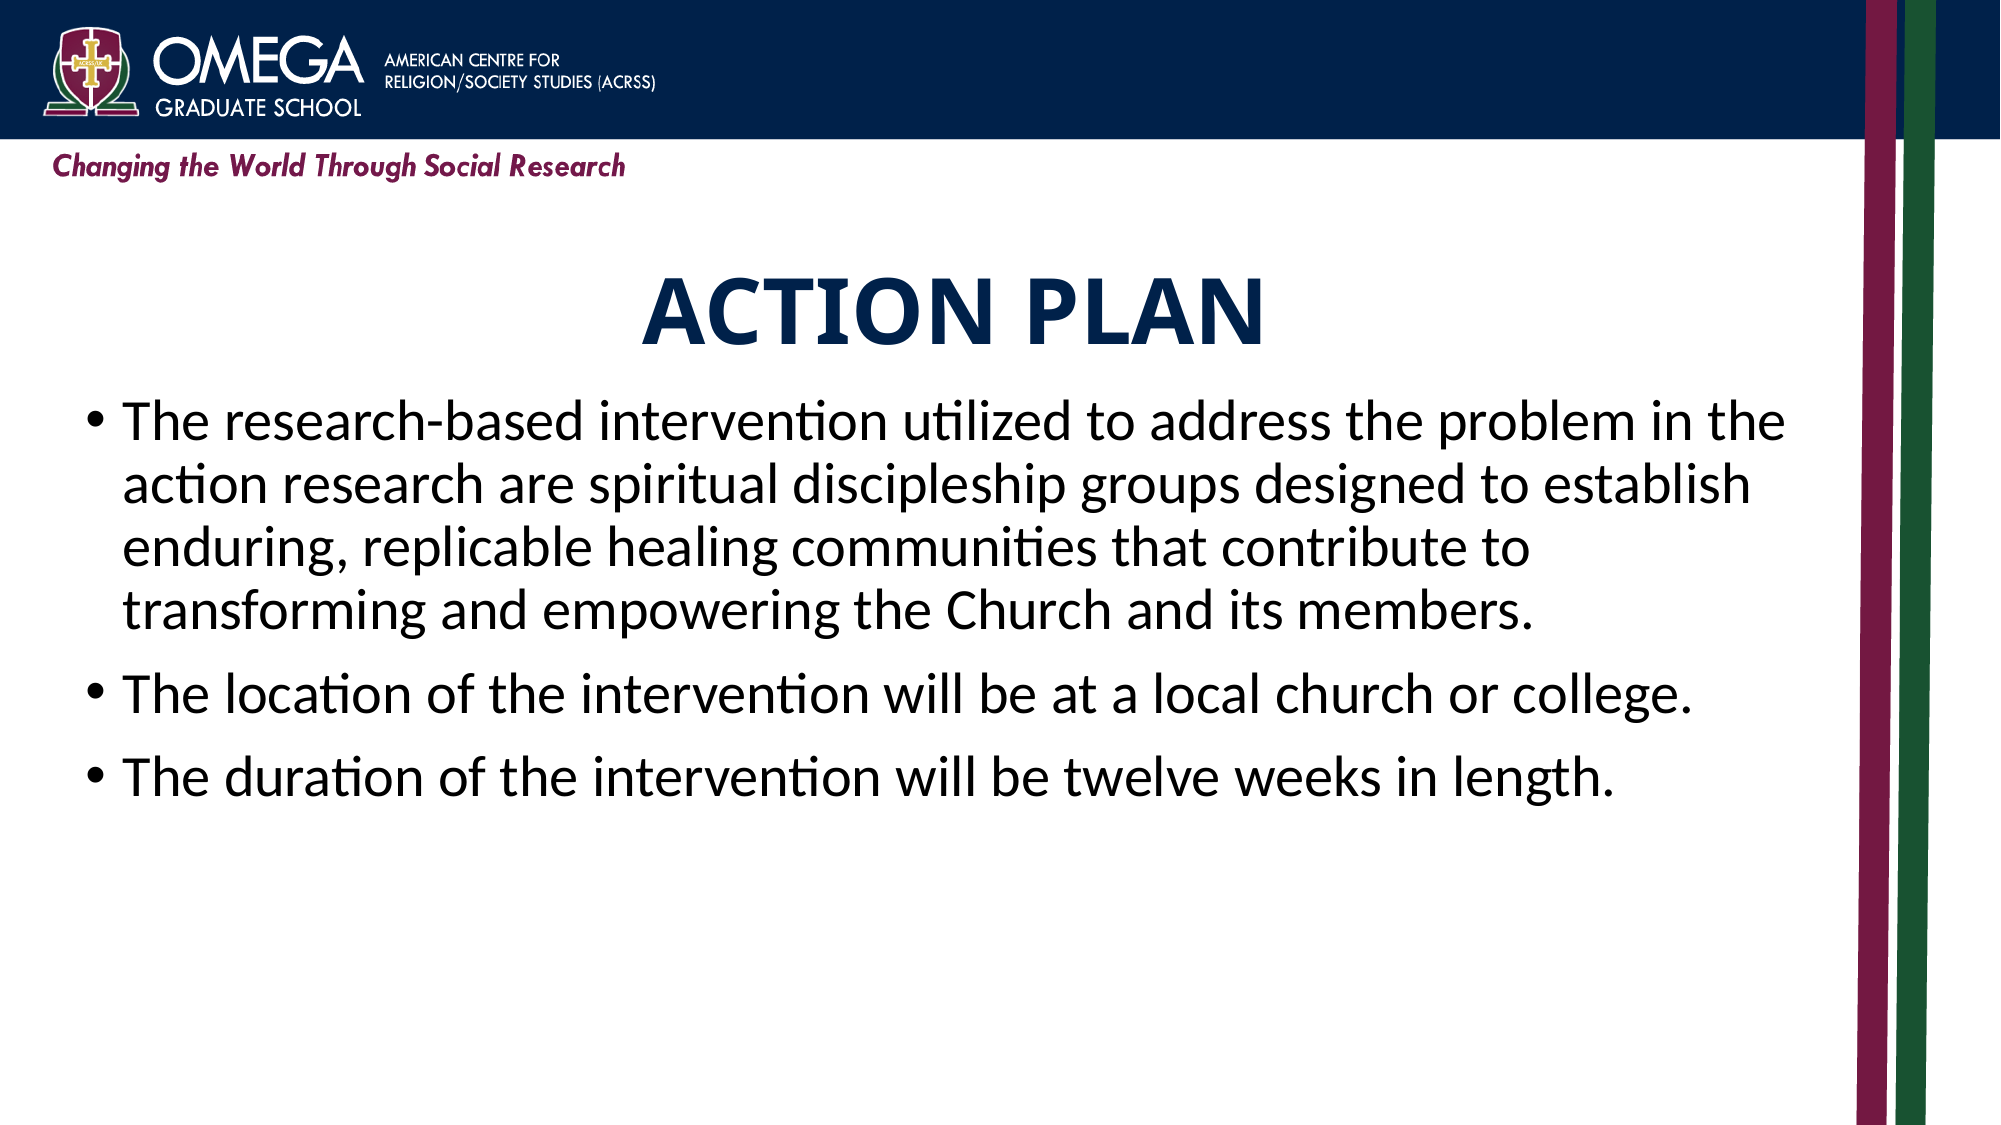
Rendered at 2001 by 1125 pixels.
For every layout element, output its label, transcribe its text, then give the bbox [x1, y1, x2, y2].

title ACTION PLAN [70, 246, 1843, 382]
picture [0, 0, 2000, 1125]
list The research-based intervention utilized to address the problem in the action research are spiritual discipleship groups designed to establish enduring, replicable healing communities that contribute to transforming and empowering the Church and its members. The location of the intervention will be at a local church or college. The duration of the intervention will be twelve weeks in length. [70, 382, 1843, 1014]
